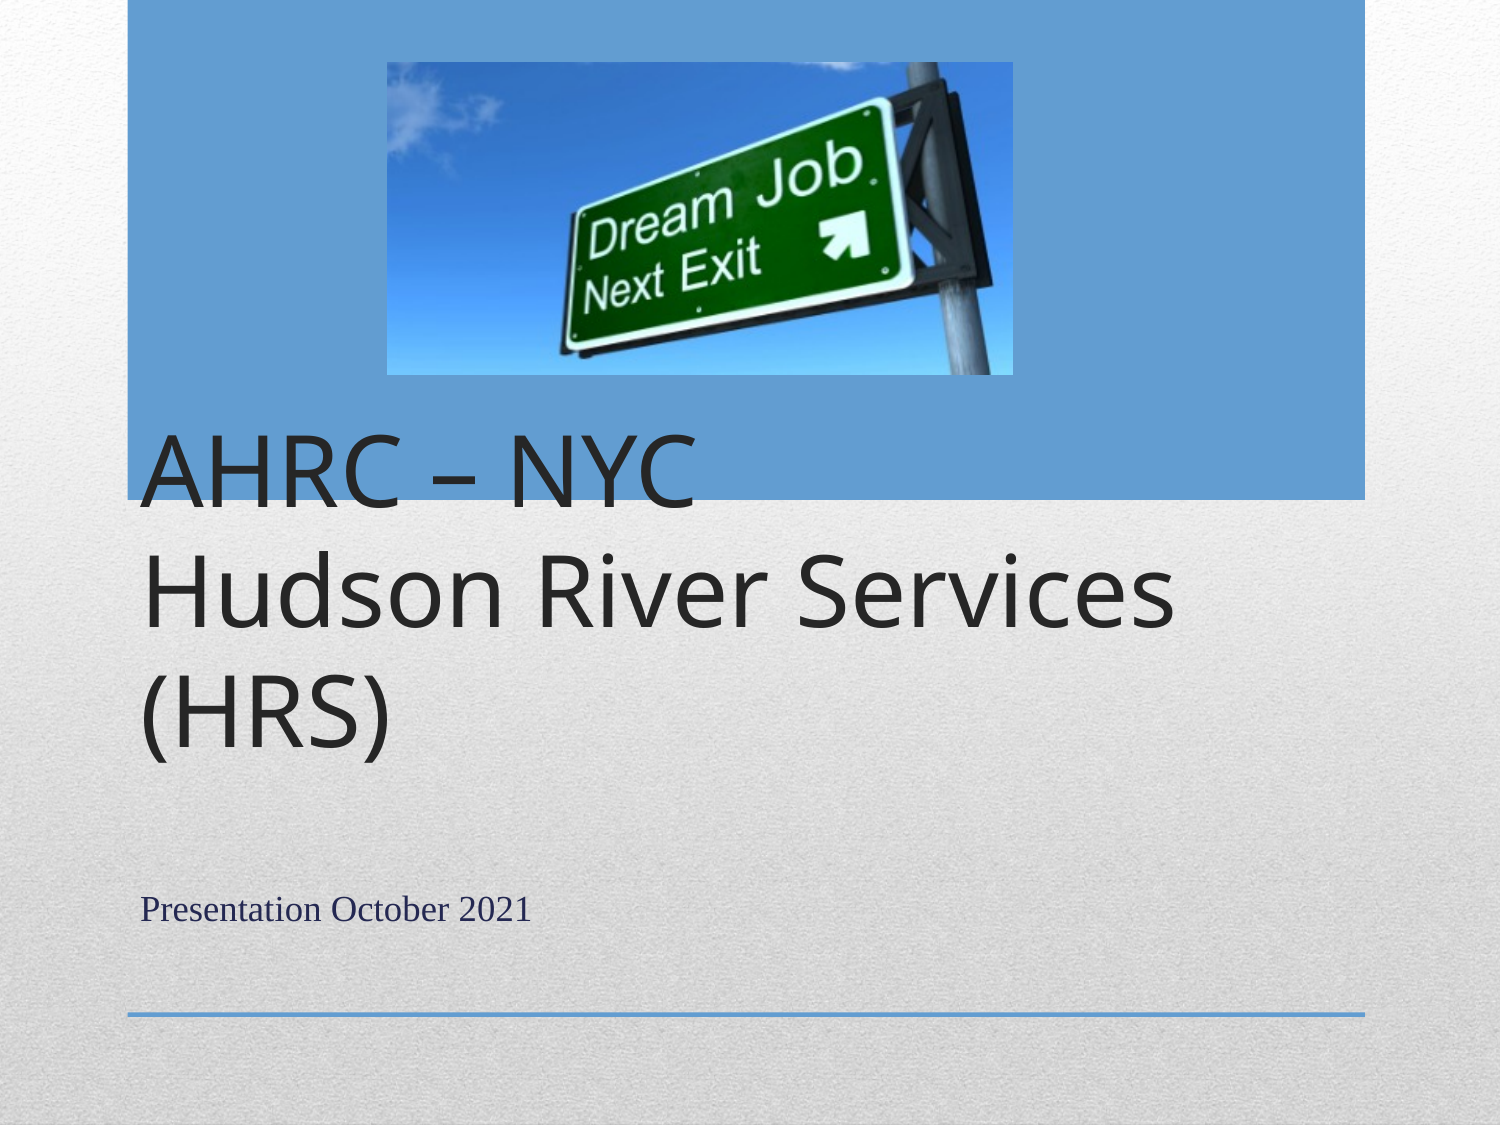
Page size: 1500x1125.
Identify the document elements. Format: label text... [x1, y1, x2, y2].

title AHRC – NYC Hudson River Services (HRS) [125, 525, 1363, 775]
subtitle Presentation October 2021 [125, 774, 1250, 938]
picture [386, 61, 1014, 376]
